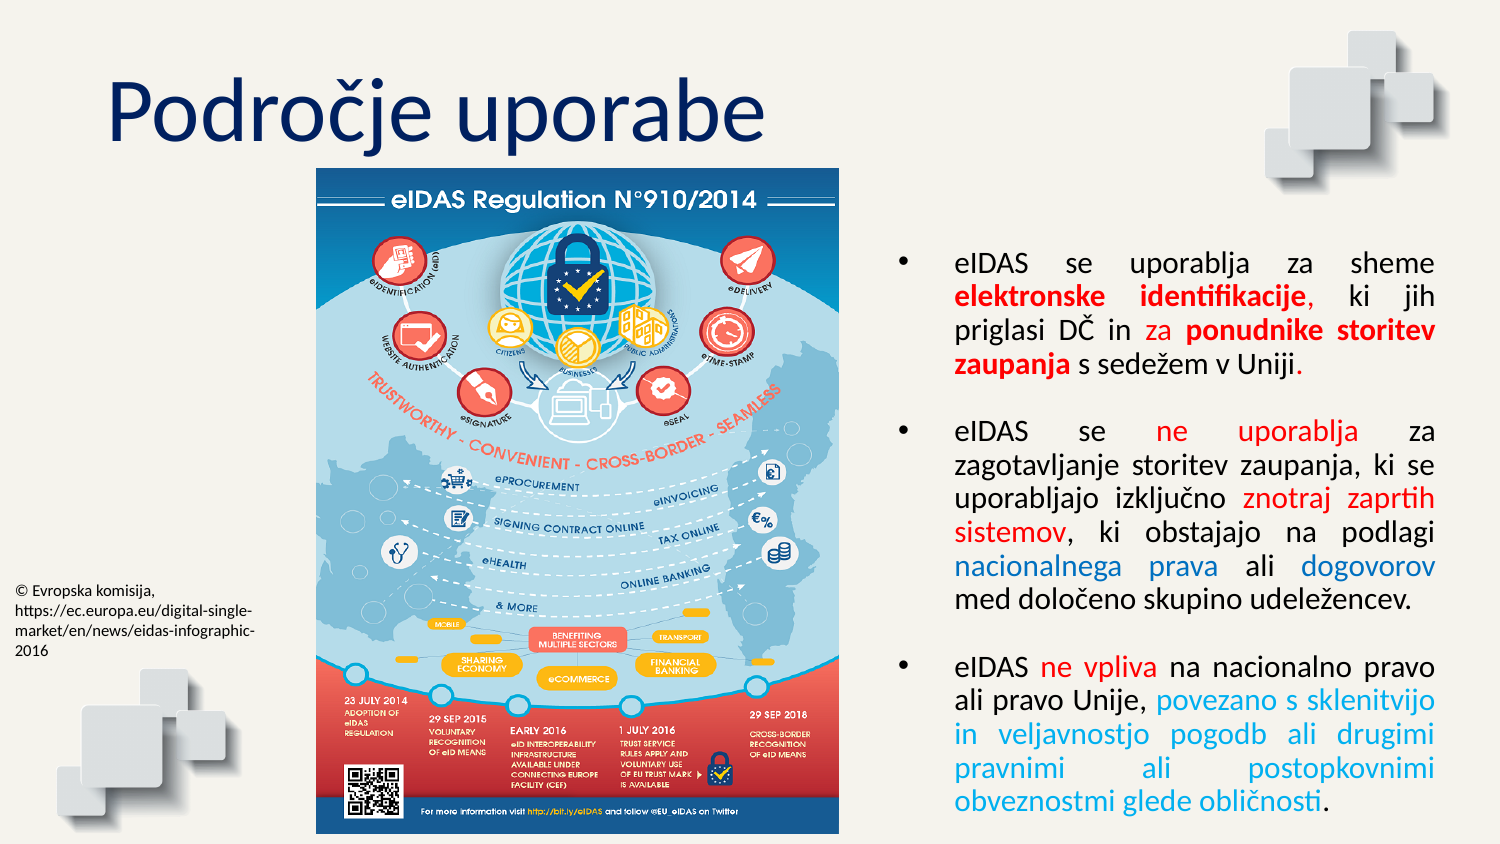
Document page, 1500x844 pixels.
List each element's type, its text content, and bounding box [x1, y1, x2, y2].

picture [347, 666, 364, 683]
picture [748, 679, 766, 695]
picture [1263, 30, 1451, 196]
picture [622, 699, 640, 715]
picture [433, 688, 450, 704]
picture [55, 668, 243, 834]
picture [316, 168, 839, 705]
text_box Področje uporabe [91, 42, 1222, 167]
picture [316, 660, 839, 834]
text_box © Evropska komisija, https://ec.europa.eu/digital-single-market/en/news/eidas-infographic-2016 [0, 572, 296, 668]
text_box eIDAS se uporablja za sheme elektronske identifikacije, ki jih priglasi DČ in za ponudnike storitev zaupanja s sedežem v Uniji. eIDAS se ne uporablja za zagotavljanje storitev zaupanja, ki se uporabljajo izključno znotraj zaprtih sistemov, ki obstajajo na podlagi nacionalnega prava ali dogovorov med določeno skupino udeležencev. eIDAS ne vpliva na nacionalno pravo ali pravo Unije, povezano s sklenitvijo in veljavnostjo pogodb ali drugimi pravnimi ali postopkovnimi obveznostmi glede obličnosti. [883, 238, 1451, 826]
picture [510, 698, 527, 713]
